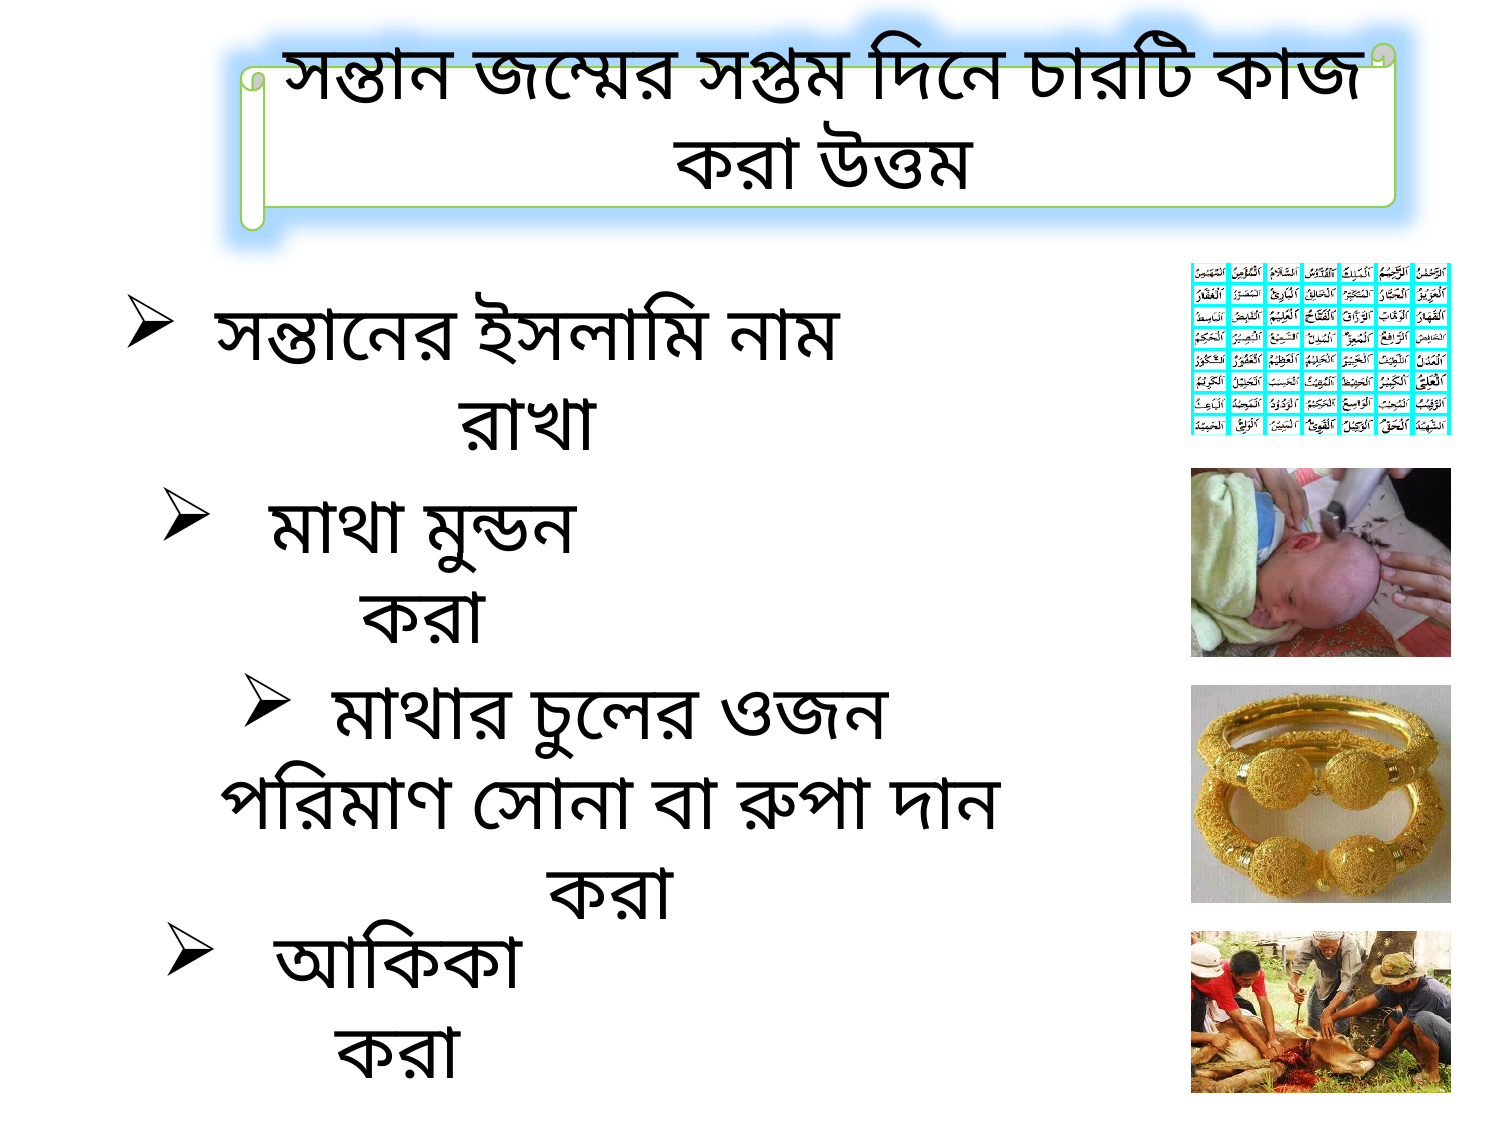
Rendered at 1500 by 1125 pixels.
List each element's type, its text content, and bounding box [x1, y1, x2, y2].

text_box সন্তান জম্মের সপ্তম দিনে চারটি কাজ করা উত্তম [239, 42, 1397, 232]
text_box মাথার চুলের ওজন পরিমাণ সোনা বা রুপা দান করা [109, 656, 1019, 942]
picture [1191, 263, 1451, 435]
picture [1191, 685, 1451, 903]
text_box মাথা মুন্ডন করা [111, 471, 623, 656]
text_box সন্তানের ইসলামি নাম রাখা [106, 277, 857, 473]
picture [1191, 468, 1451, 657]
picture [1191, 931, 1451, 1093]
text_box আকিকা করা [109, 905, 575, 1101]
